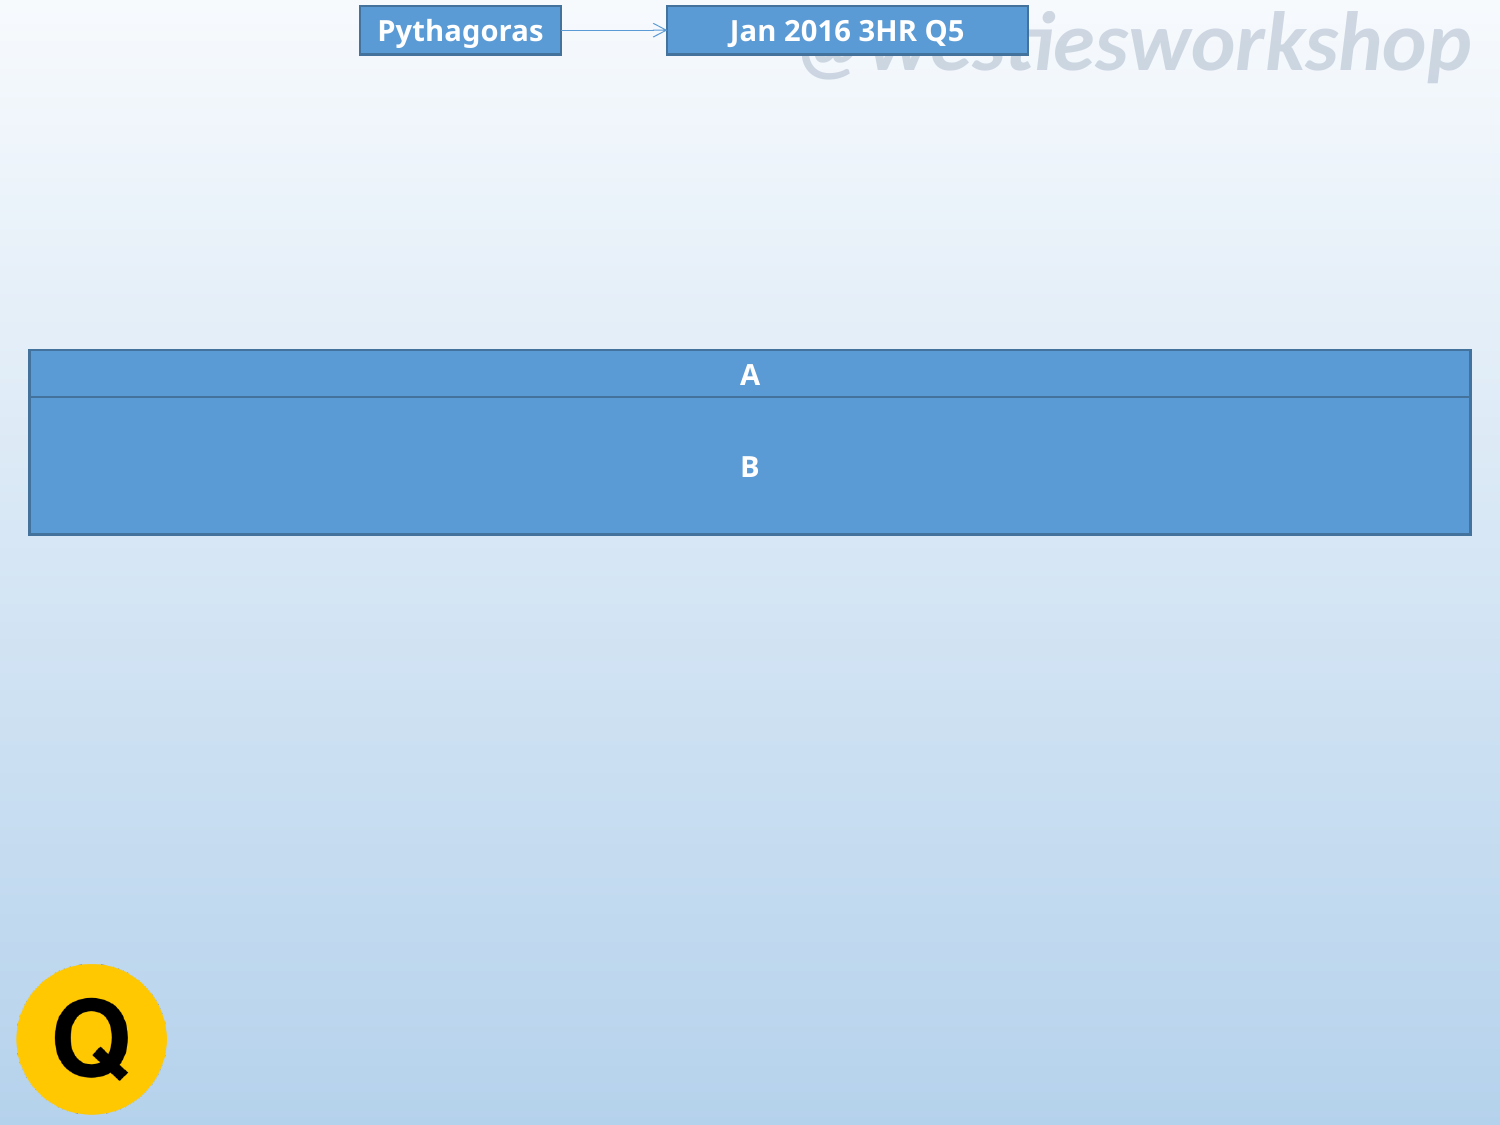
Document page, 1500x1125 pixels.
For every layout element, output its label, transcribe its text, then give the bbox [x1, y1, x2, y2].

picture [29, 349, 1471, 535]
picture [0, 940, 191, 1125]
text_box Jan 2016 3HR Q5 [666, 5, 1029, 56]
text_box Pythagoras [359, 5, 562, 56]
